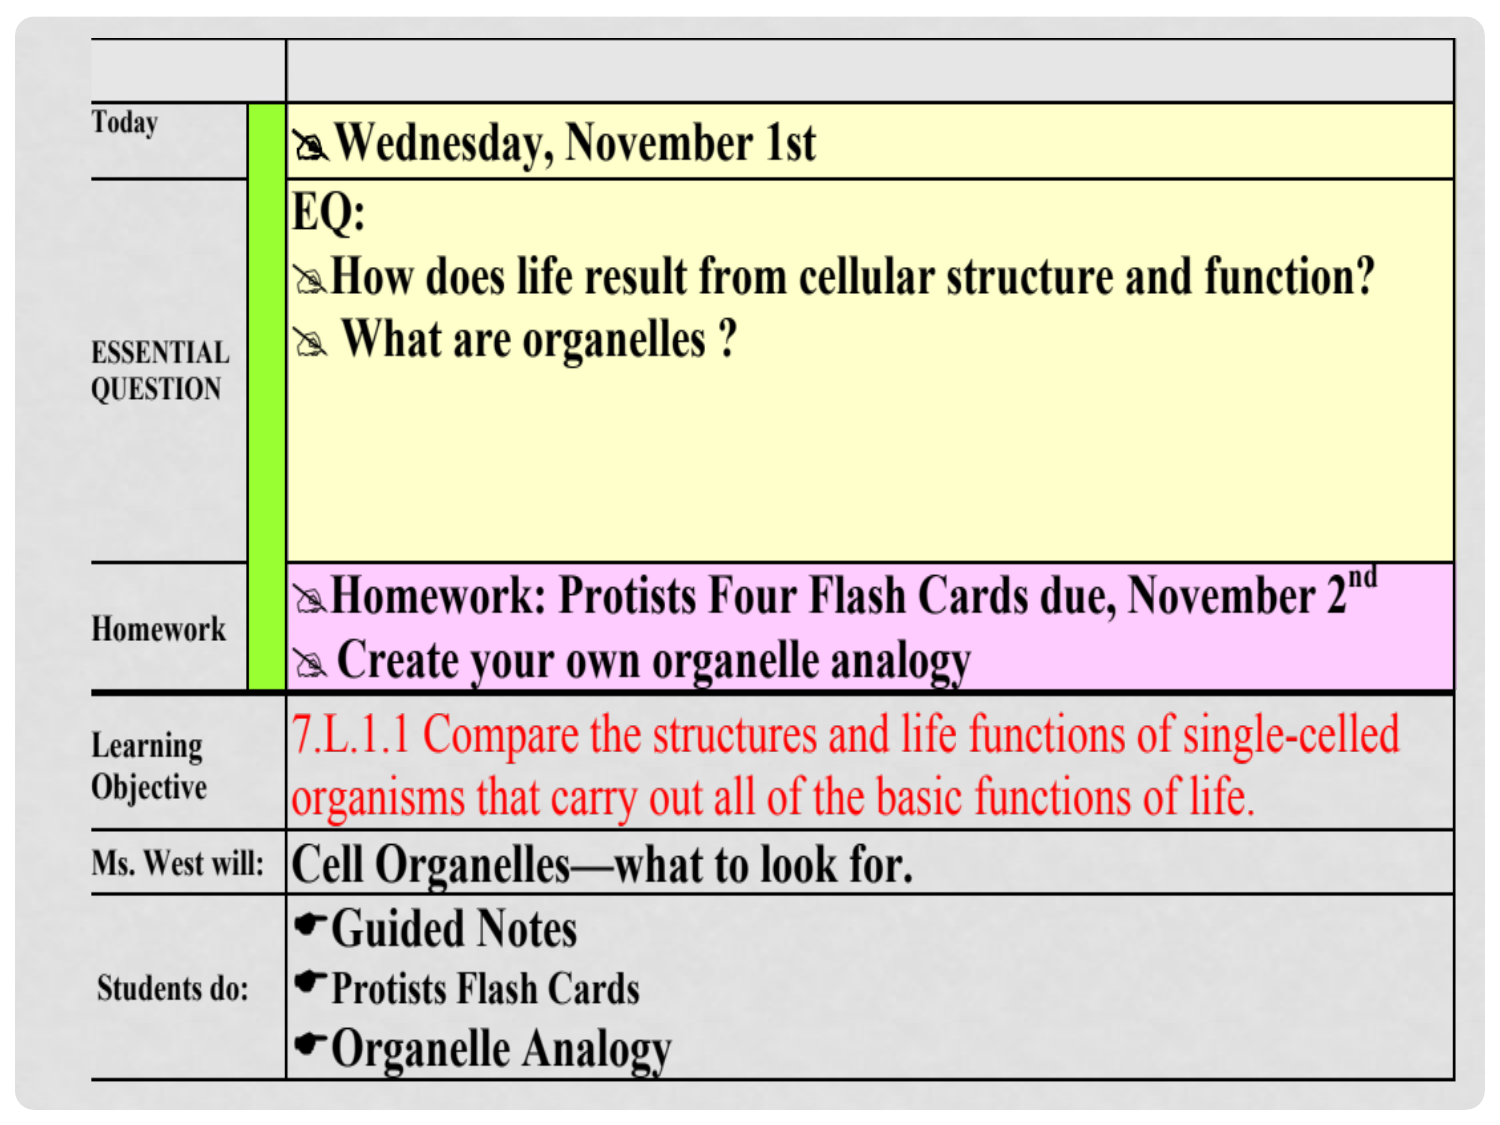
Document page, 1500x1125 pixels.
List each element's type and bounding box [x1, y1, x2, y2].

text_box [91, 37, 1459, 1112]
